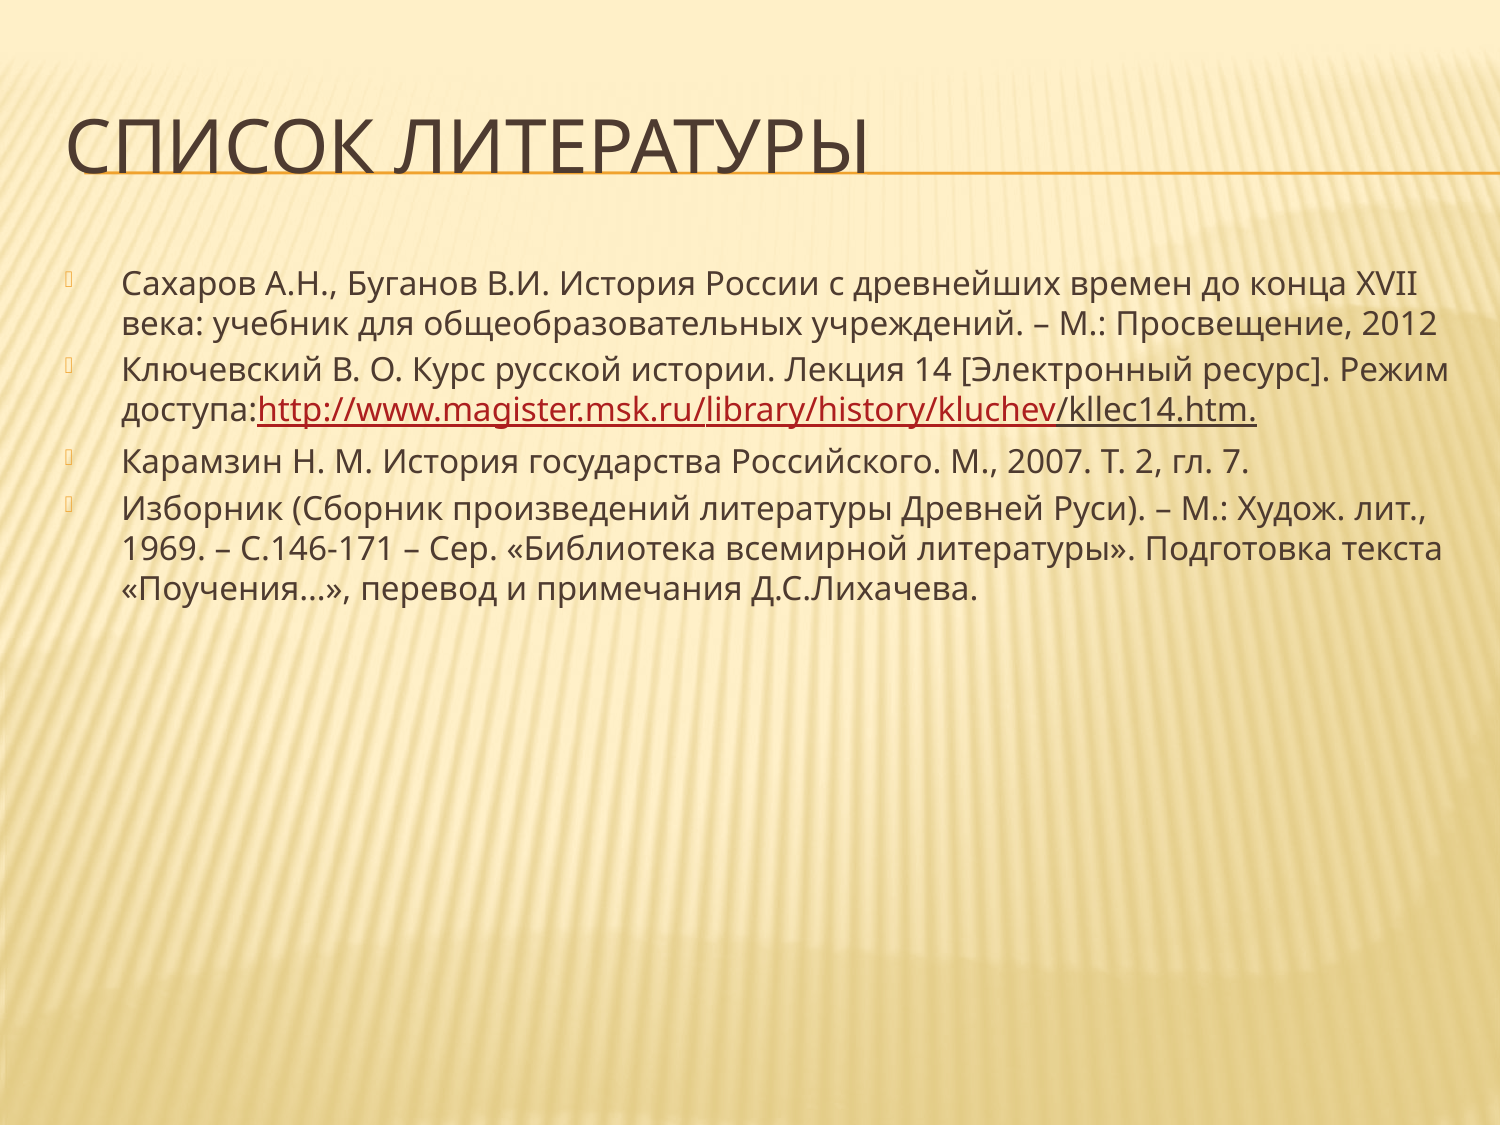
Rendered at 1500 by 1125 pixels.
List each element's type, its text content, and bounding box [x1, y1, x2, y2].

list Сахаров А.Н., Буганов В.И. История России с древнейших времен до конца XVII века: учебник для общеобразовательных учреждений. – М.: Просвещение, 2012 Ключевский В. О. Курс русской истории. Лекция 14 [Электронный ресурс]. Режим доступа:http://www.magister.msk.ru/library/history/kluchev/kllec14.htm. Карамзин Н. М. История государства Российского. М., 2007. Т. 2, гл. 7. Изборник (Сборник произведений литературы Древней Руси). – М.: Худож. лит., 1969. – С.146-171 – Сер. «Библиотека всемирной литературы». Подготовка текста «Поучения…», перевод и примечания Д.С.Лихачева. [50, 254, 1475, 998]
title Список литературы [50, 75, 1475, 213]
